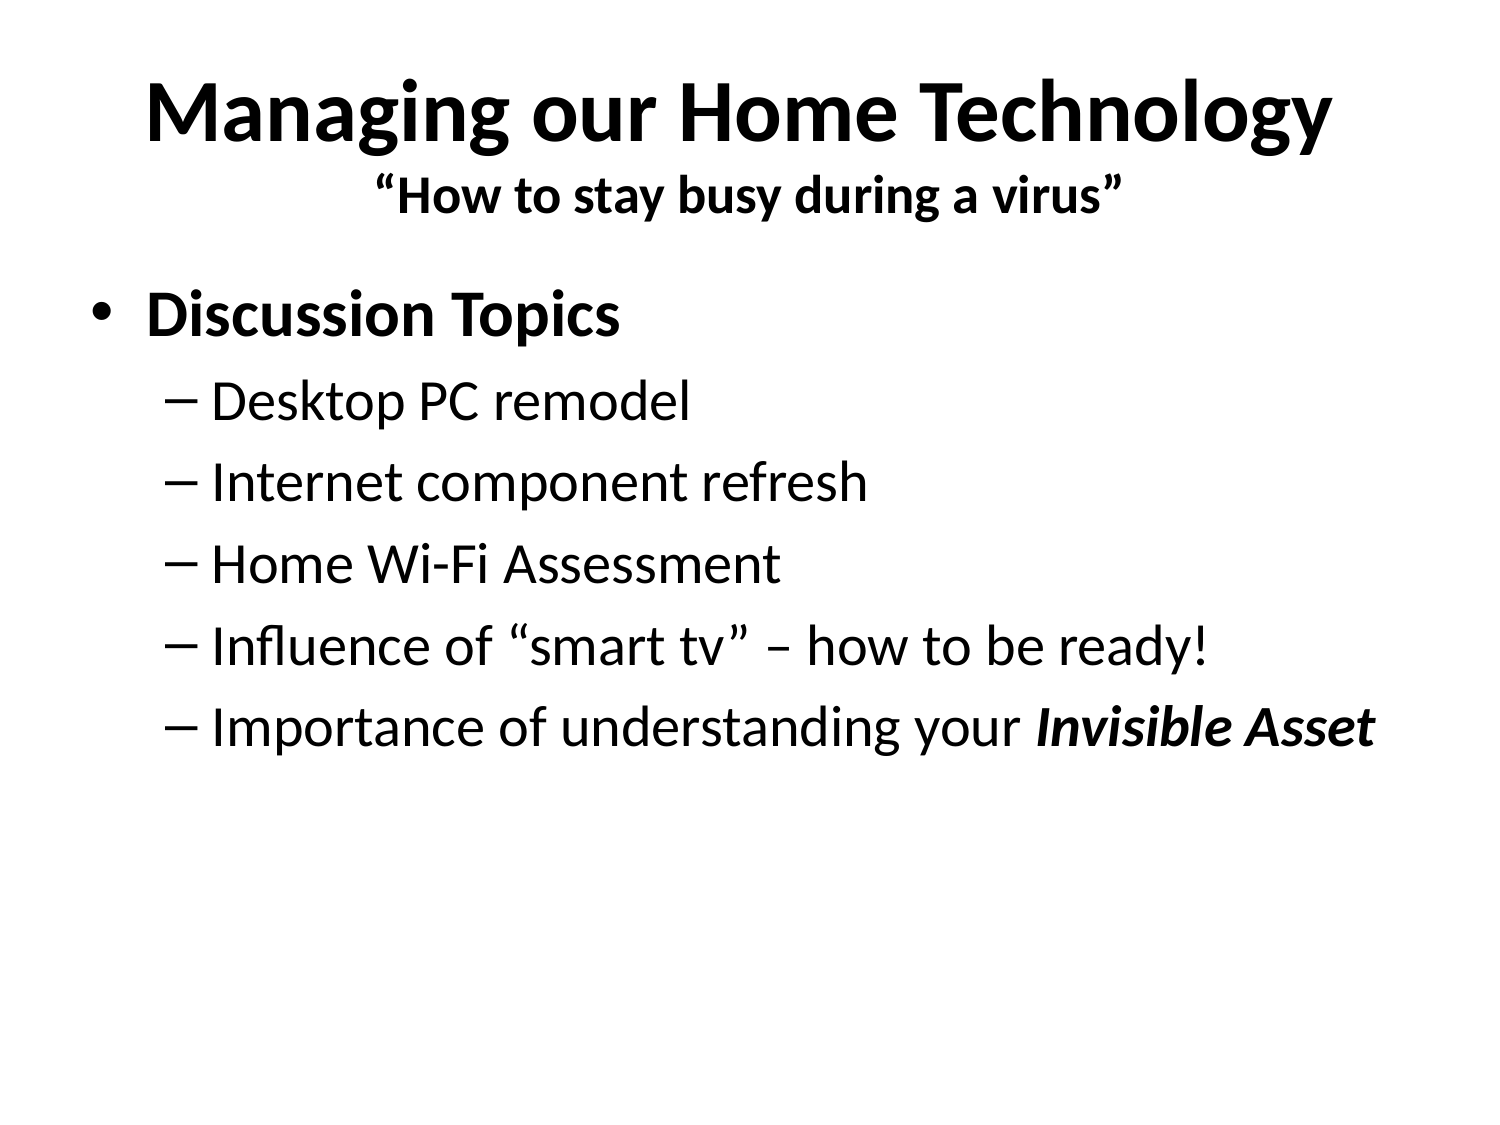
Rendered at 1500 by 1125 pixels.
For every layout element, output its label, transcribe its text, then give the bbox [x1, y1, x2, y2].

list Discussion Topics Desktop PC remodel Internet component refresh Home Wi-Fi Assessment Influence of “smart tv” – how to be ready! Importance of understanding your Invisible Asset [75, 262, 1463, 1005]
title Managing our Home Technology “How to stay busy during a virus” [75, 45, 1425, 233]
